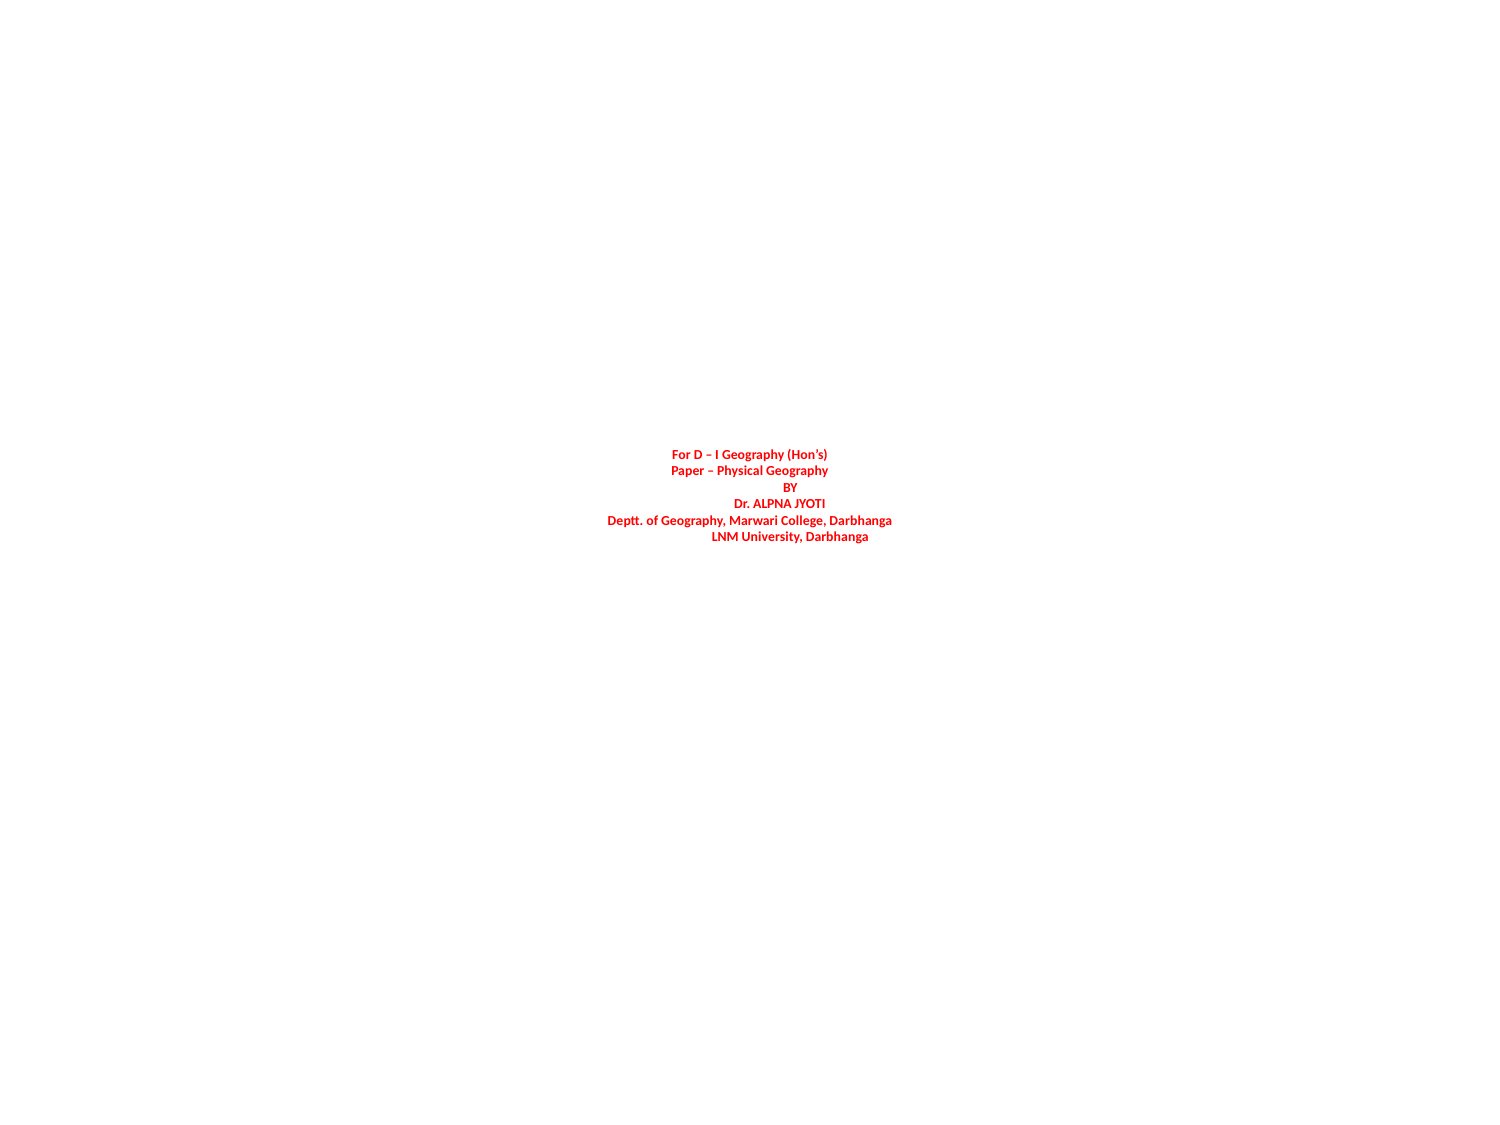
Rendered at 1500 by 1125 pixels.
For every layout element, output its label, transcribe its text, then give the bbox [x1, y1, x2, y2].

title For D – I Geography (Hon’s) Paper – Physical Geography BY Dr. ALPNA JYOTI Deptt. of Geography, Marwari College, Darbhanga LNM University, Darbhanga [112, 349, 1388, 591]
